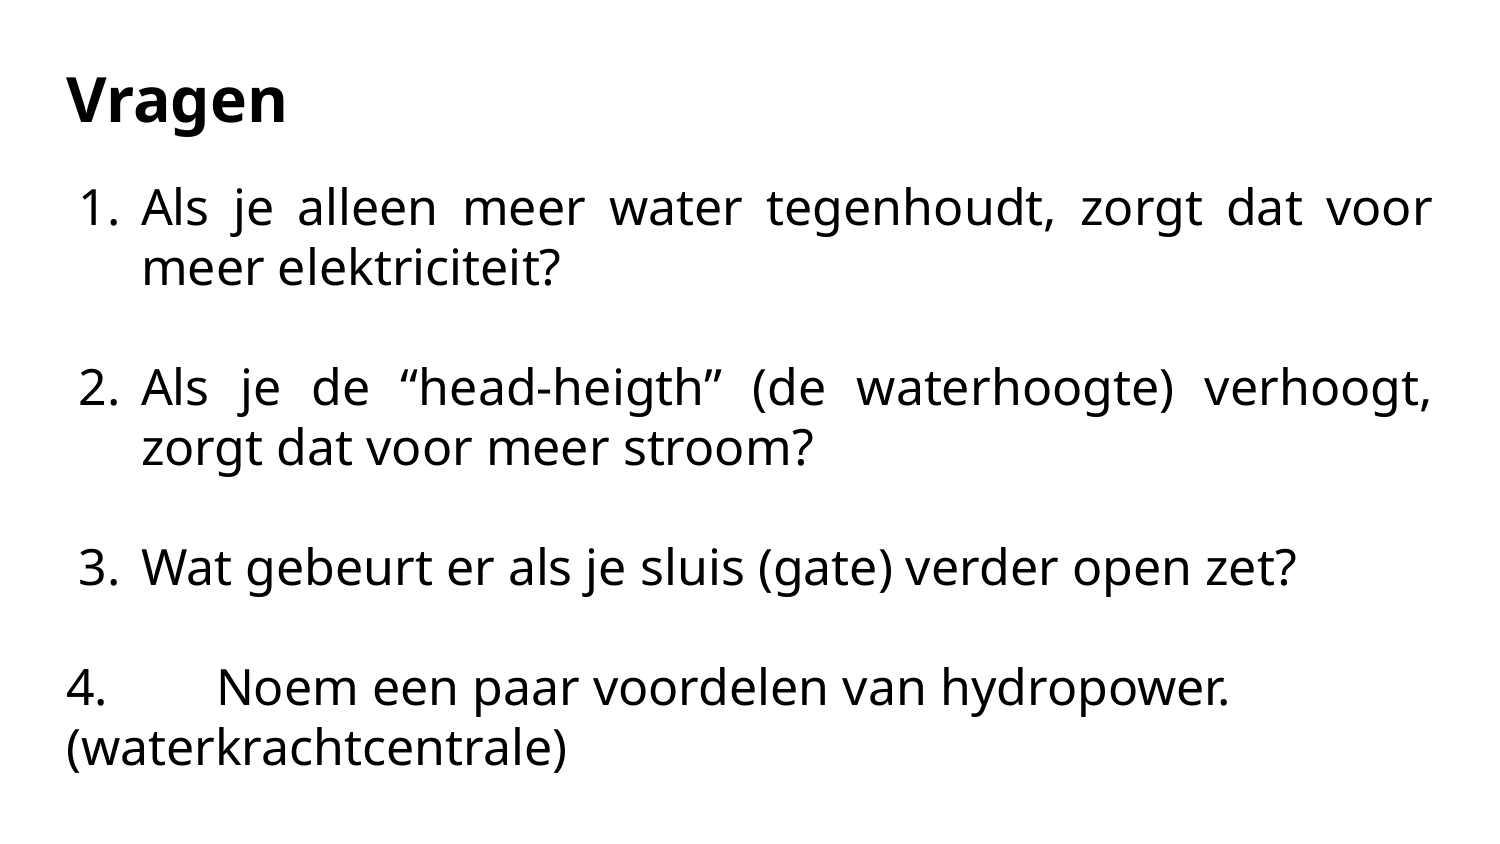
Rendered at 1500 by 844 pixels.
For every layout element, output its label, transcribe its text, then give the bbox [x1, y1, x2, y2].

list Als je alleen meer water tegenhoudt, zorgt dat voor meer elektriciteit? Als je de “head-heigth” (de waterhoogte) verhoogt, zorgt dat voor meer stroom? Wat gebeurt er als je sluis (gate) verder open zet? 4. Noem een paar voordelen van hydropower. (waterkrachtcentrale) [51, 125, 1449, 687]
title Vragen [51, 45, 1449, 125]
